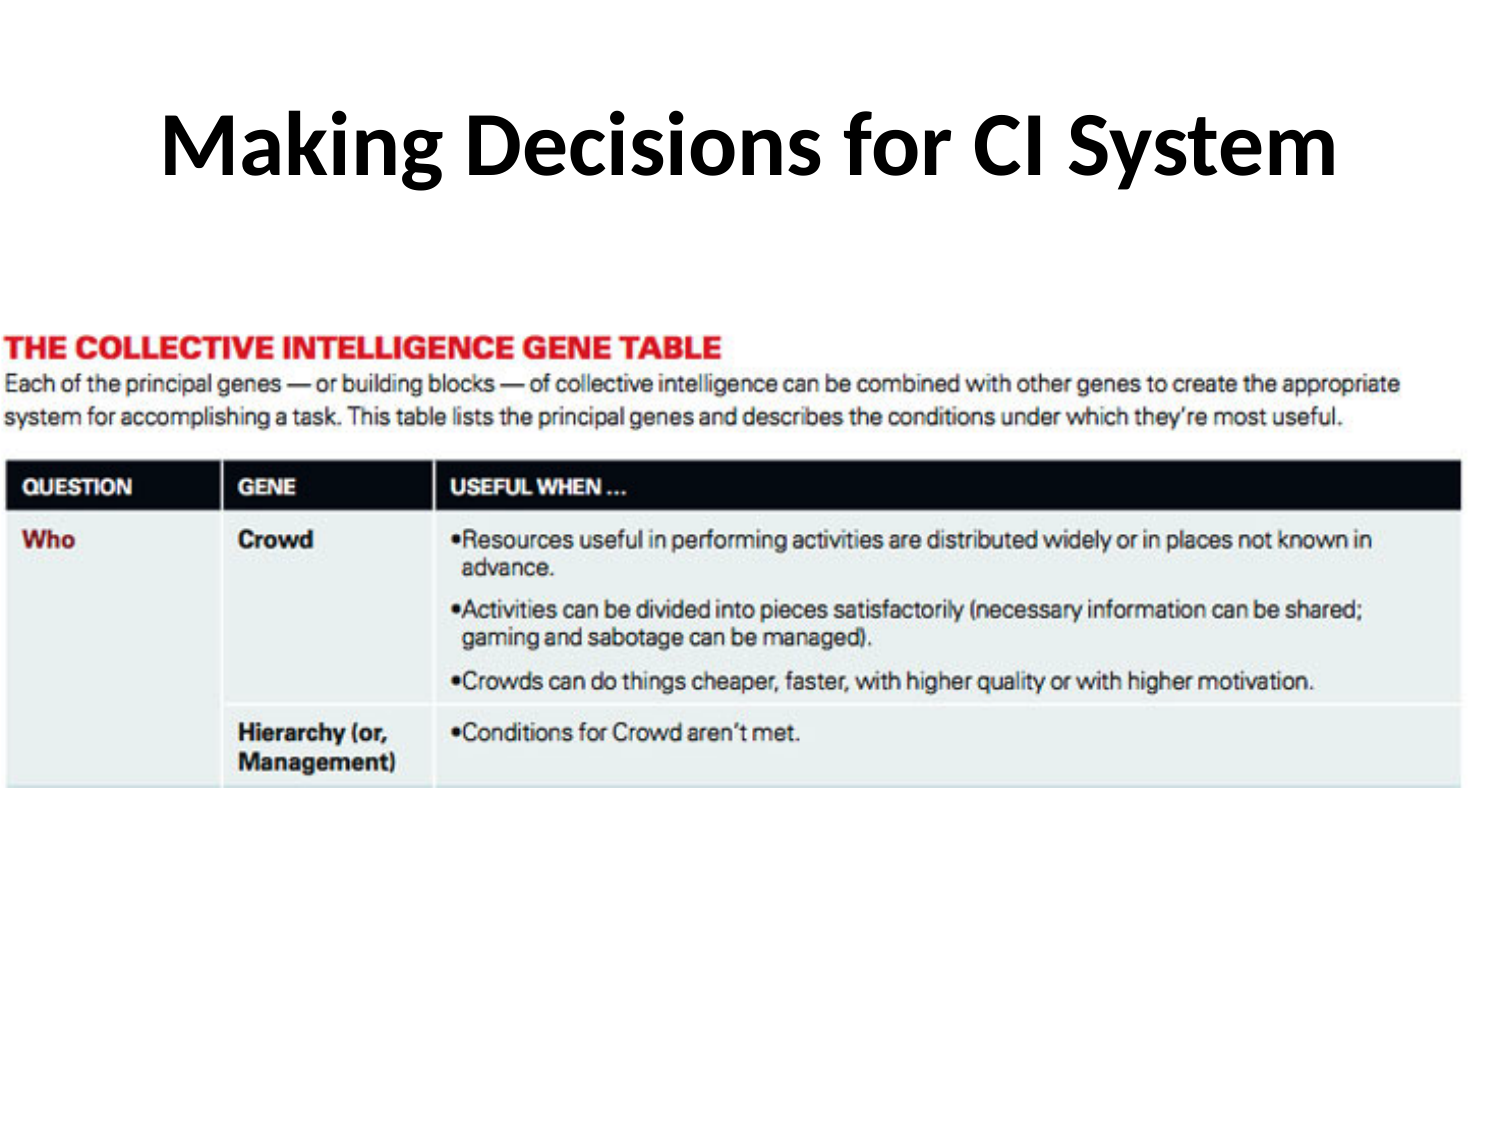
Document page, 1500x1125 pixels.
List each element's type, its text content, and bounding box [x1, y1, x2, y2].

title Making Decisions for CI System [75, 45, 1425, 233]
picture [0, 325, 1500, 789]
